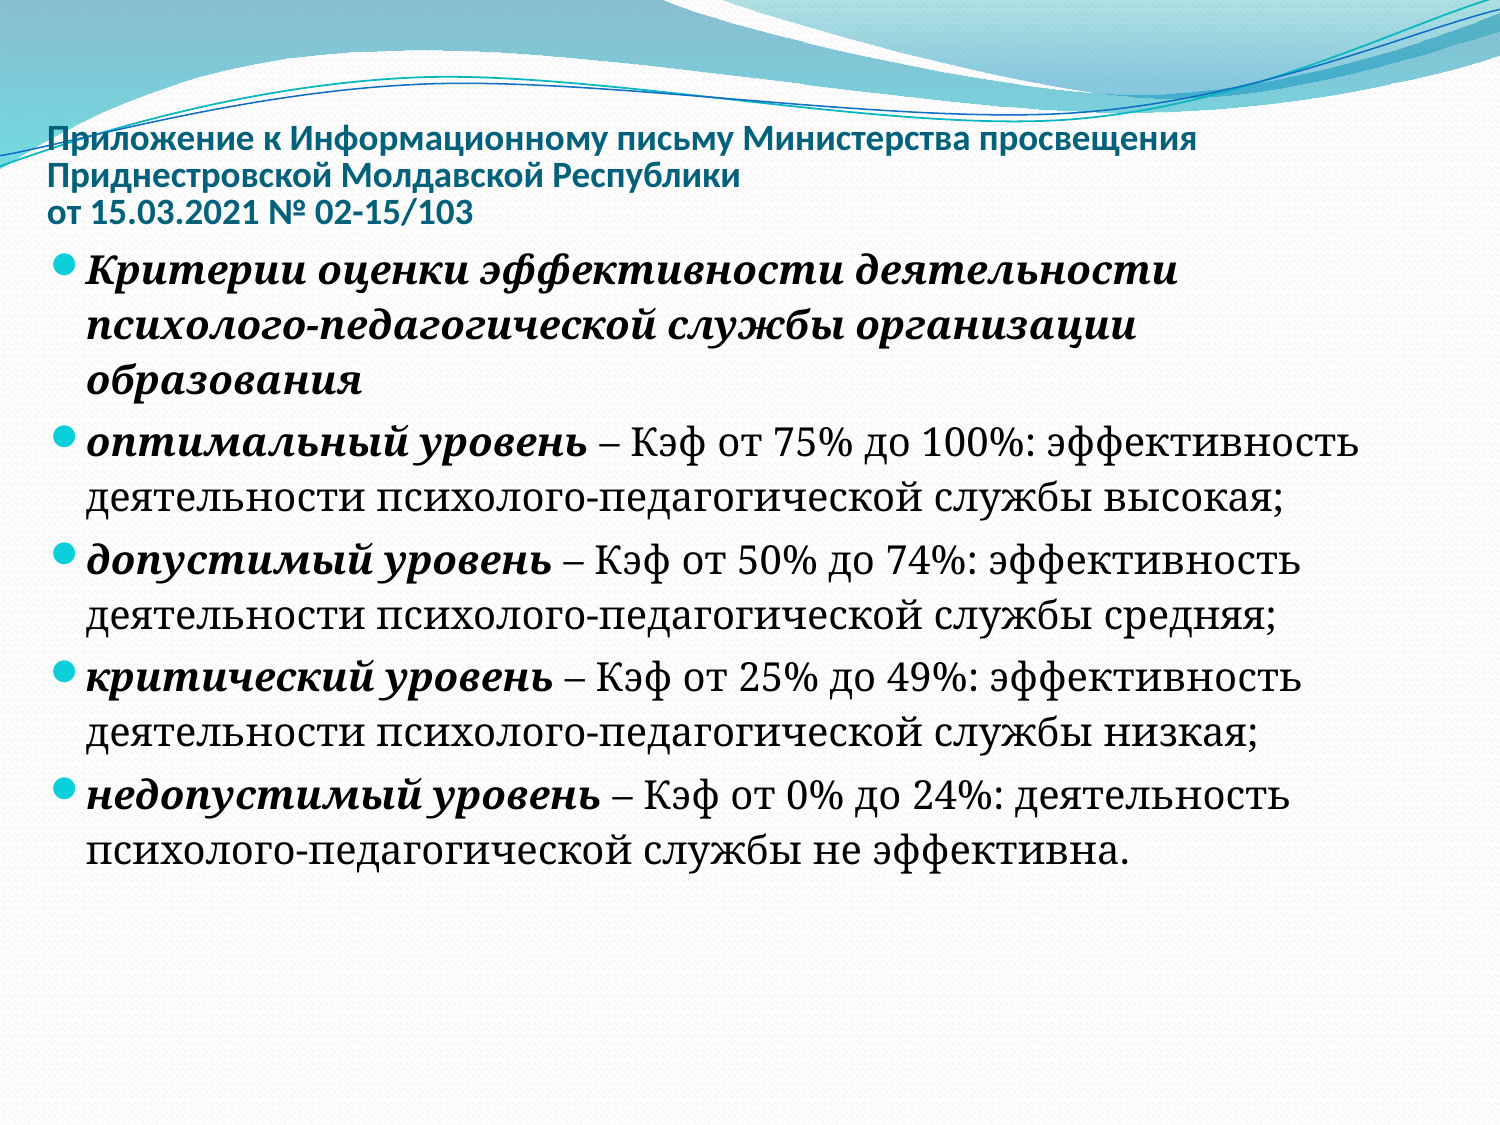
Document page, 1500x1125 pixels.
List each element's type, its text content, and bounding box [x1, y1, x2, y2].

title Приложение к Информационному письму Министерства просвещения Приднестровской Молдавской Республики от 15.03.2021 № 02-15/103 [46, 115, 1425, 234]
list Критерии оценки эффективности деятельности психолого-педагогической службы организации образования оптимальный уровень – Кэф от 75% до 100%: эффективность деятельности психолого-педагогической службы высокая; допустимый уровень – Кэф от 50% до 74%: эффективность деятельности психолого-педагогической службы средняя; критический уровень – Кэф от 25% до 49%: эффективность деятельности психолого-педагогической службы низкая; недопустимый уровень – Кэф от 0% до 24%: деятельность психолого-педагогической службы не эффективна. [35, 234, 1425, 1038]
